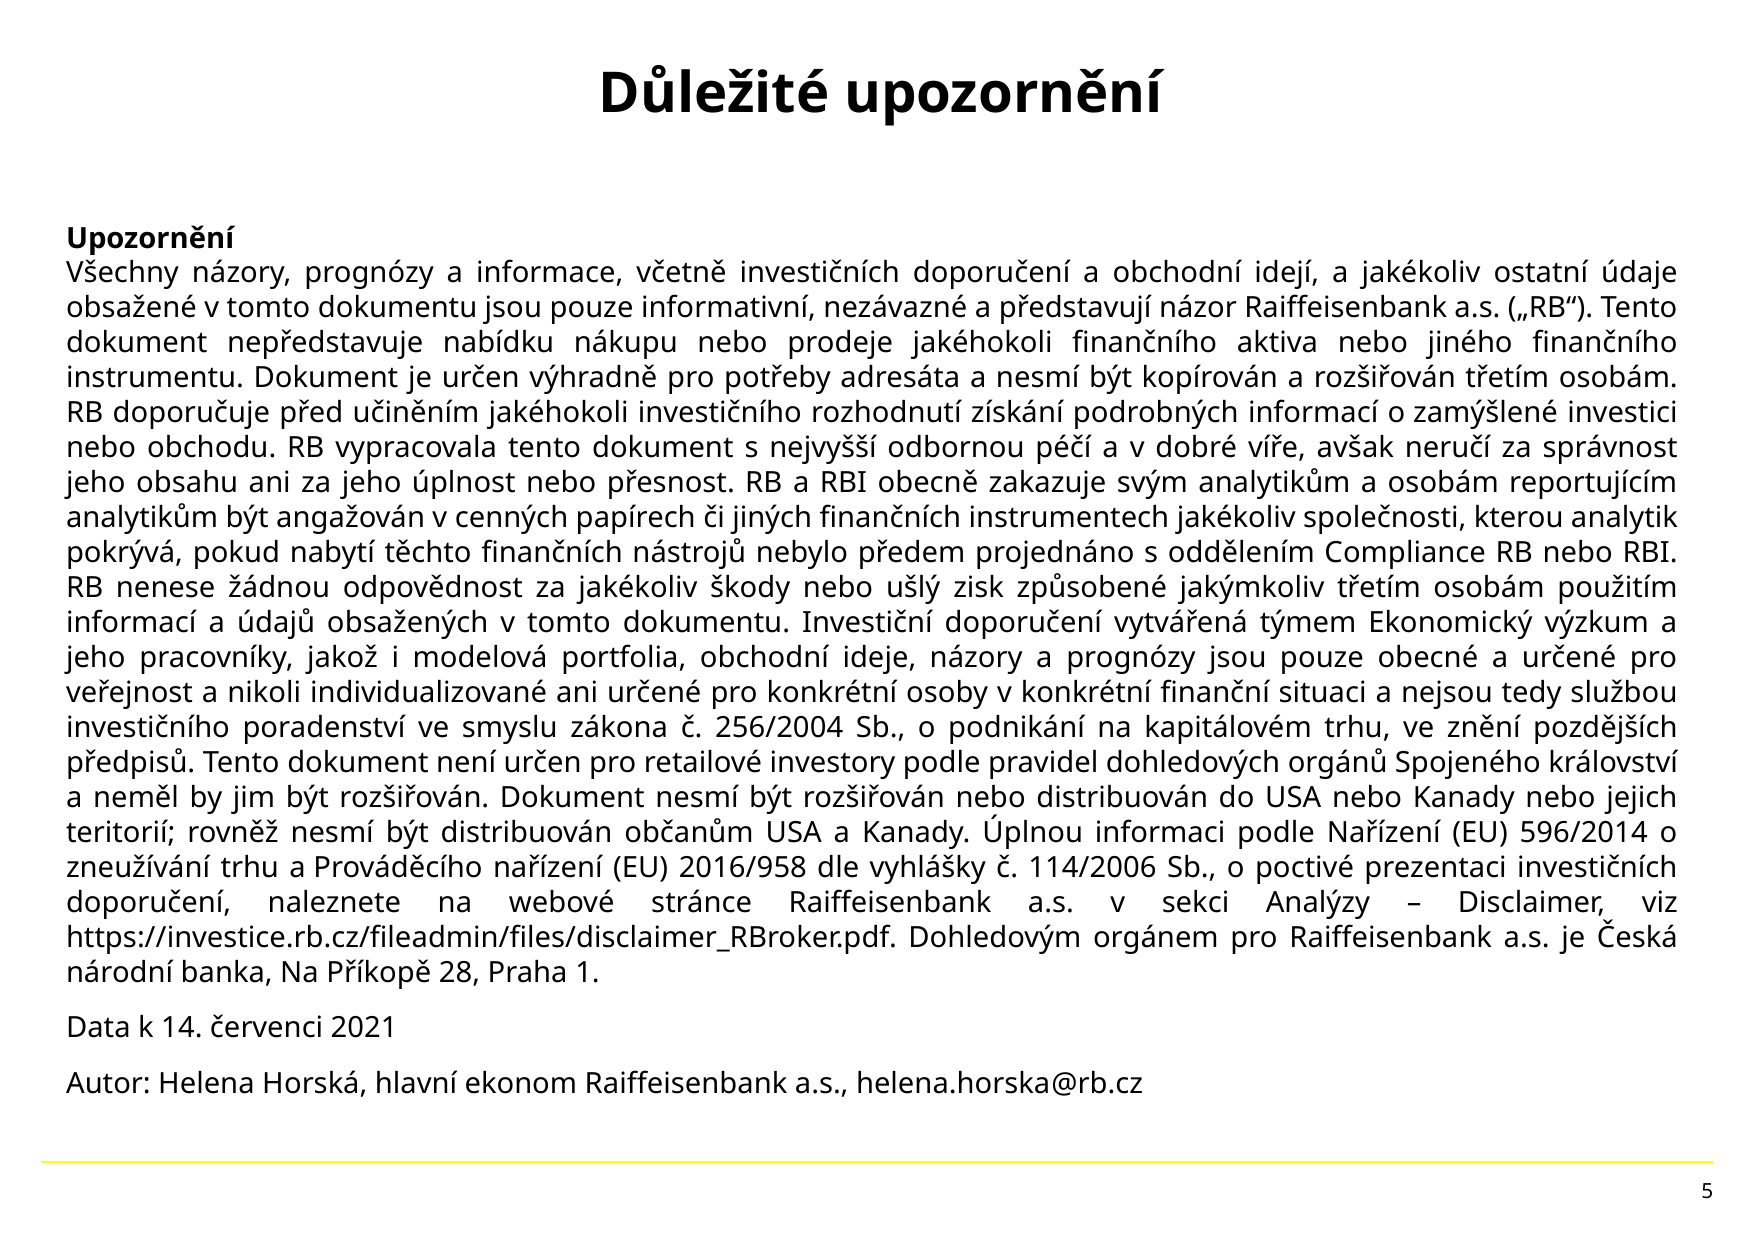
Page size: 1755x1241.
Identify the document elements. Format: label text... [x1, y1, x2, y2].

slide_number 5 [1014, 1177, 1713, 1241]
title Důležité upozornění [77, 27, 1685, 153]
text_box Upozornění Všechny názory, prognózy a informace, včetně investičních doporučení a obchodní idejí, a jakékoliv ostatní údaje obsažené v tomto dokumentu jsou pouze informativní, nezávazné a představují názor Raiffeisenbank a.s. („RB“). Tento dokument nepředstavuje nabídku nákupu nebo prodeje jakéhokoli finančního aktiva nebo jiného finančního instrumentu. Dokument je určen výhradně pro potřeby adresáta a nesmí být kopírován a rozšiřován třetím osobám. RB doporučuje před učiněním jakéhokoli investičního rozhodnutí získání podrobných informací o zamýšlené investici nebo obchodu. RB vypracovala tento dokument s nejvyšší odbornou péčí a v dobré víře, avšak neručí za správnost jeho obsahu ani za jeho úplnost nebo přesnost. RB a RBI obecně zakazuje svým analytikům a osobám reportujícím analytikům být angažován v cenných papírech či jiných finančních instrumentech jakékoliv společnosti, kterou analytik pokrývá, pokud nabytí těchto finančních nástrojů nebylo předem projednáno s oddělením Compliance RB nebo RBI. RB nenese žádnou odpovědnost za jakékoliv škody nebo ušlý zisk způsobené jakýmkoliv třetím osobám použitím informací a údajů obsažených v tomto dokumentu. Investiční doporučení vytvářená týmem Ekonomický výzkum a jeho pracovníky, jakož i modelová portfolia, obchodní ideje, názory a prognózy jsou pouze obecné a určené pro veřejnost a nikoli individualizované ani určené pro konkrétní osoby v konkrétní finanční situaci a nejsou tedy službou investičního poradenství ve smyslu zákona č. 256/2004 Sb., o podnikání na kapitálovém trhu, ve znění pozdějších předpisů. Tento dokument není určen pro retailové investory podle pravidel dohledových orgánů Spojeného království a neměl by jim být rozšiřován. Dokument nesmí být rozšiřován nebo distribuován do USA nebo Kanady nebo jejich teritorií; rovněž nesmí být distribuován občanům USA a Kanady. Úplnou informaci podle Nařízení (EU) 596/2014 o zneužívání trhu a Prováděcího nařízení (EU) 2016/958 dle vyhlášky č. 114/2006 Sb., o poctivé prezentaci investičních doporučení, naleznete na webové stránce Raiffeisenbank a.s. v sekci Analýzy – Disclaimer, viz https://investice.rb.cz/fileadmin/files/disclaimer_RBroker.pdf. Dohledovým orgánem pro Raiffeisenbank a.s. je Česká národní banka, Na Příkopě 28, Praha 1. Data k 14. červenci 2021 Autor: Helena Horská, hlavní ekonom Raiffeisenbank a.s., helena.horska@rb.cz [48, 195, 1697, 1157]
